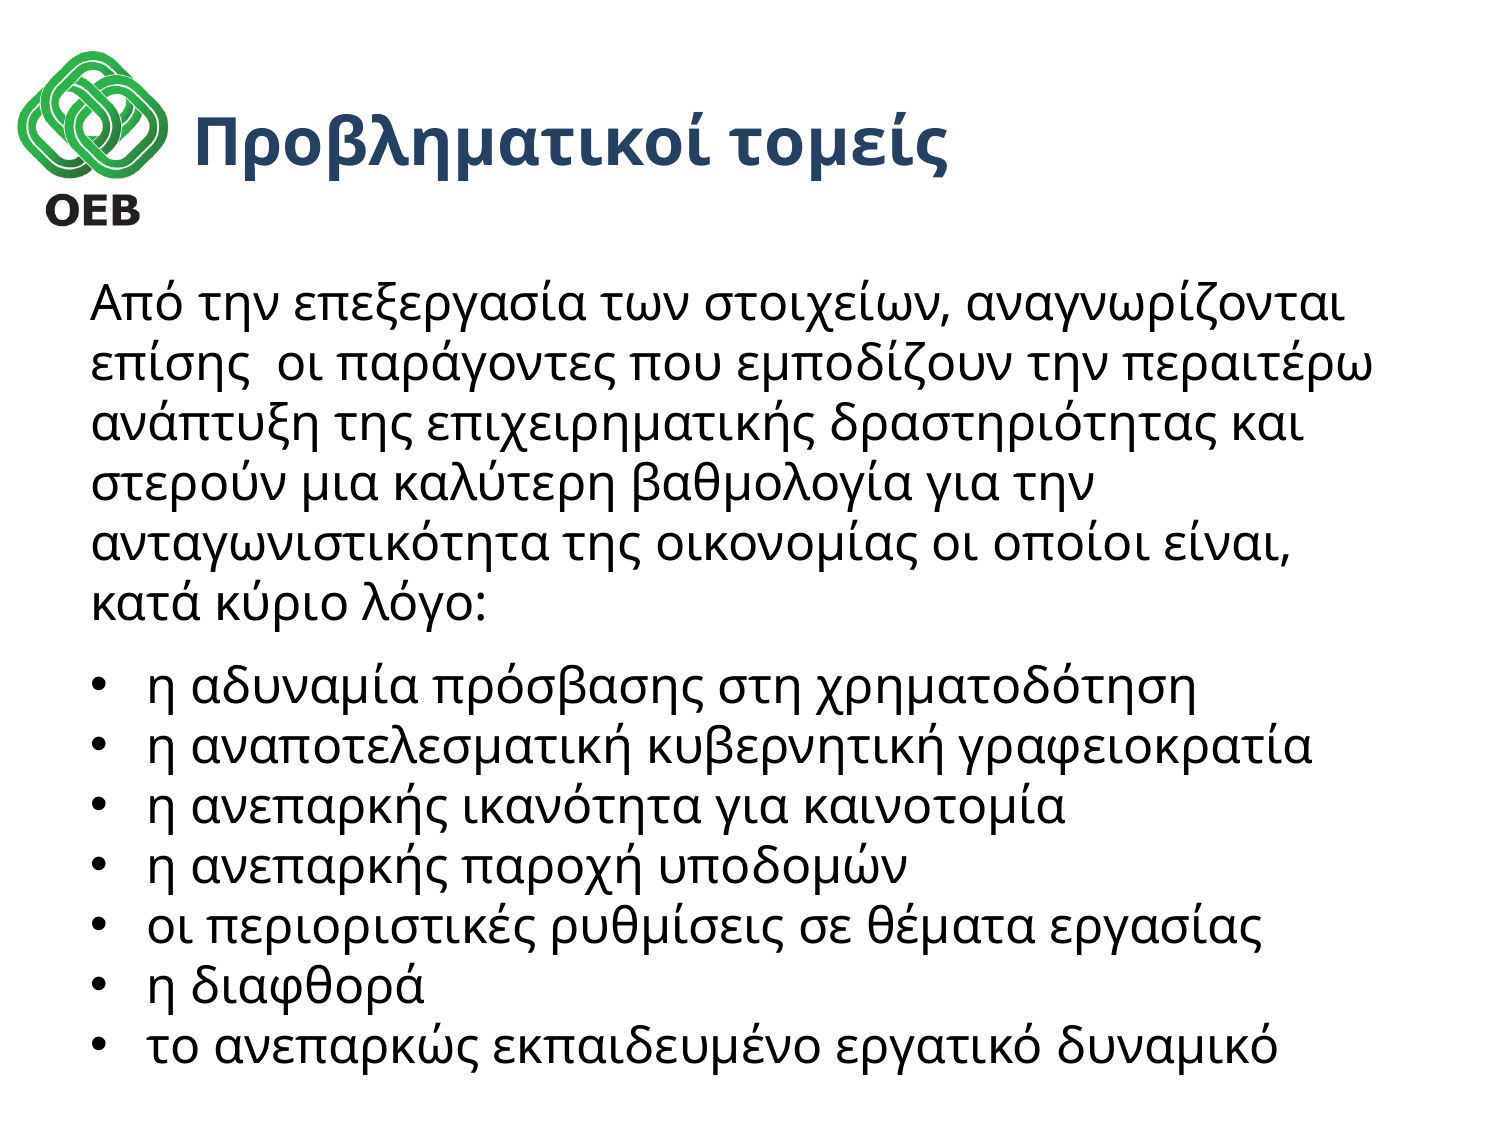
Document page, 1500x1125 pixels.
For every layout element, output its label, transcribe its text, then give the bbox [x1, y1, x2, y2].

title Προβληματικοί τομείς [177, 45, 1425, 233]
list Από την επεξεργασία των στοιχείων, αναγνωρίζονται επίσης οι παράγοντες που εμποδίζουν την περαιτέρω ανάπτυξη της επιχειρηματικής δραστηριότητας και στερούν μια καλύτερη βαθμολογία για την ανταγωνιστικότητα της οικονομίας οι οποίοι είναι, κατά κύριο λόγο: η αδυναμία πρόσβασης στη χρηματοδότηση η αναποτελεσματική κυβερνητική γραφειοκρατία η ανεπαρκής ικανότητα για καινοτομία η ανεπαρκής παροχή υποδομών οι περιοριστικές ρυθμίσεις σε θέματα εργασίας η διαφθορά το ανεπαρκώς εκπαιδευμένο εργατικό δυναμικό [75, 262, 1425, 1005]
picture [7, 42, 178, 233]
